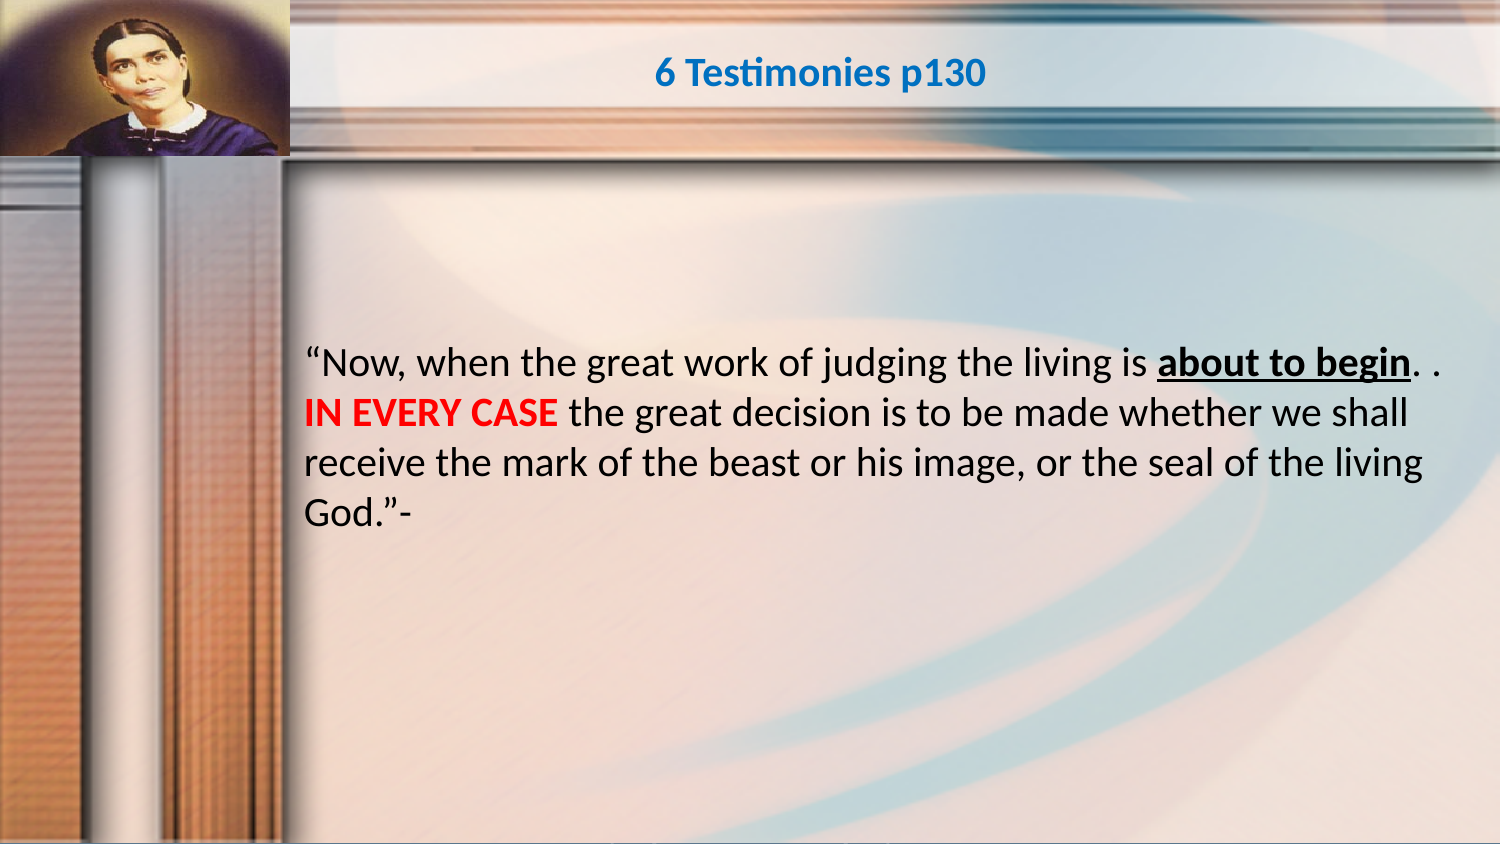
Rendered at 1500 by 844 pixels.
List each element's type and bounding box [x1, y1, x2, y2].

title [0, 0, 1500, 844]
picture [0, 0, 290, 156]
